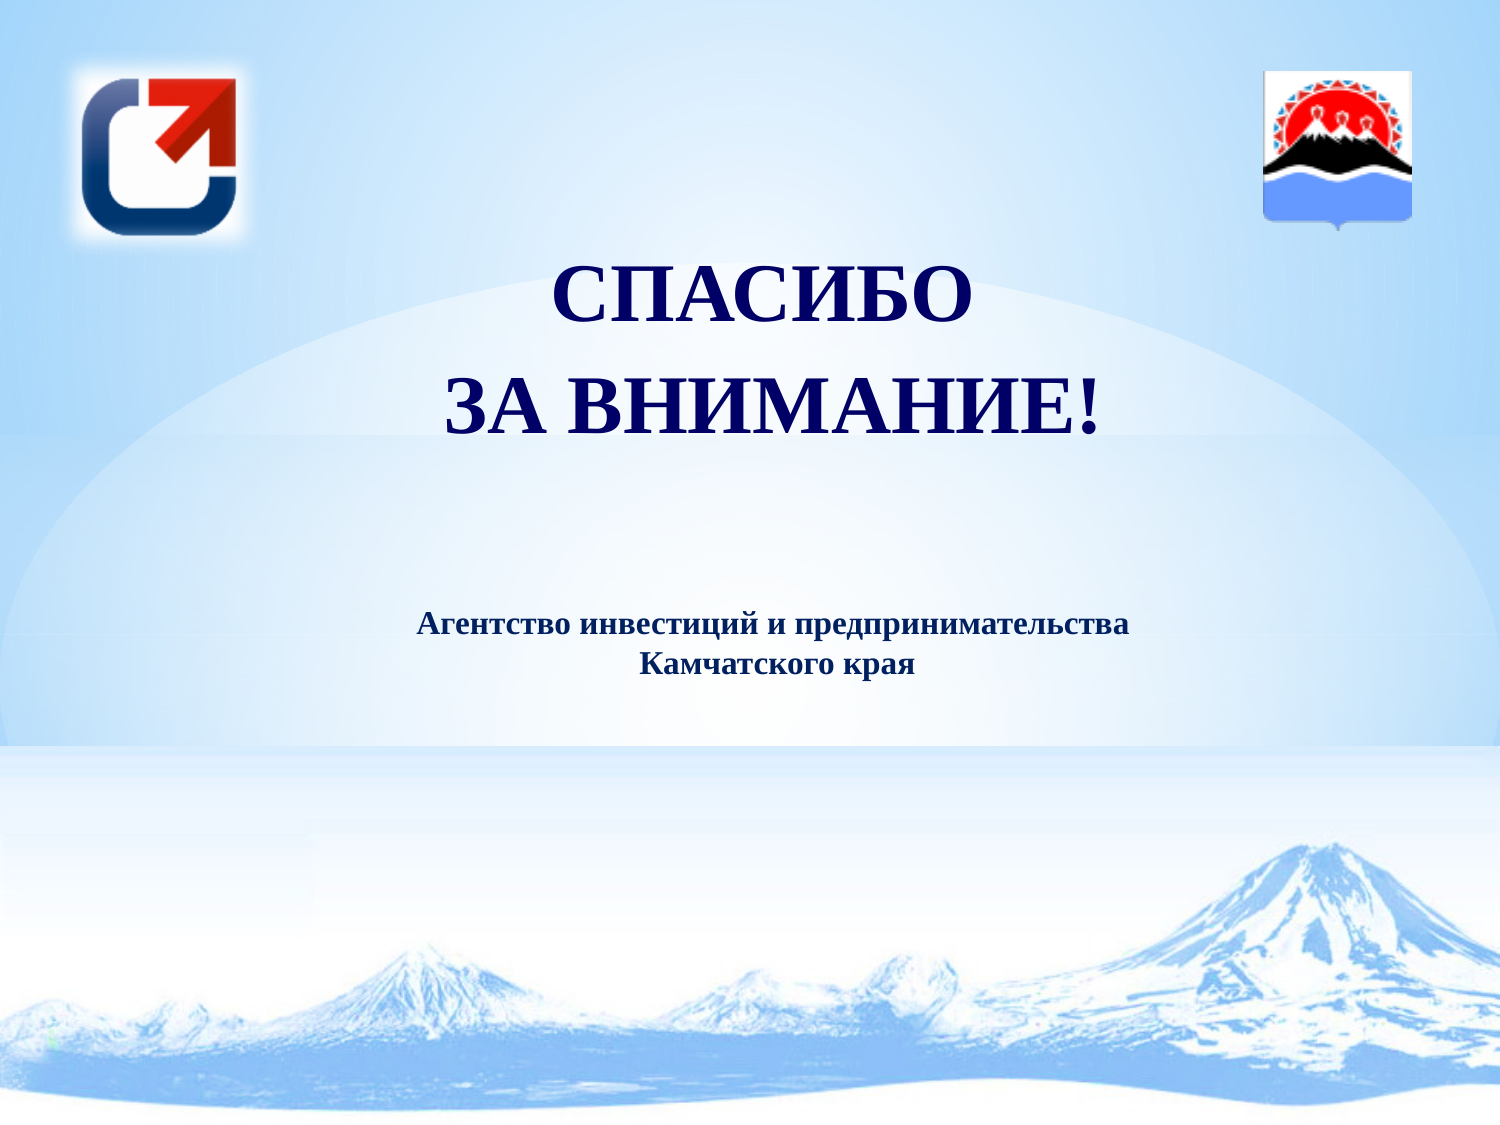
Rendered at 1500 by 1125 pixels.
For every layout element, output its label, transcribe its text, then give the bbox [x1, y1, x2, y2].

picture [0, 746, 1500, 1125]
picture [1263, 70, 1412, 231]
text_box Агентство инвестиций и предпринимательства Камчатского края [283, 593, 1264, 734]
picture [52, 47, 266, 261]
text_box СПАСИБО ЗА ВНИМАНИЕ! [171, 230, 1376, 458]
